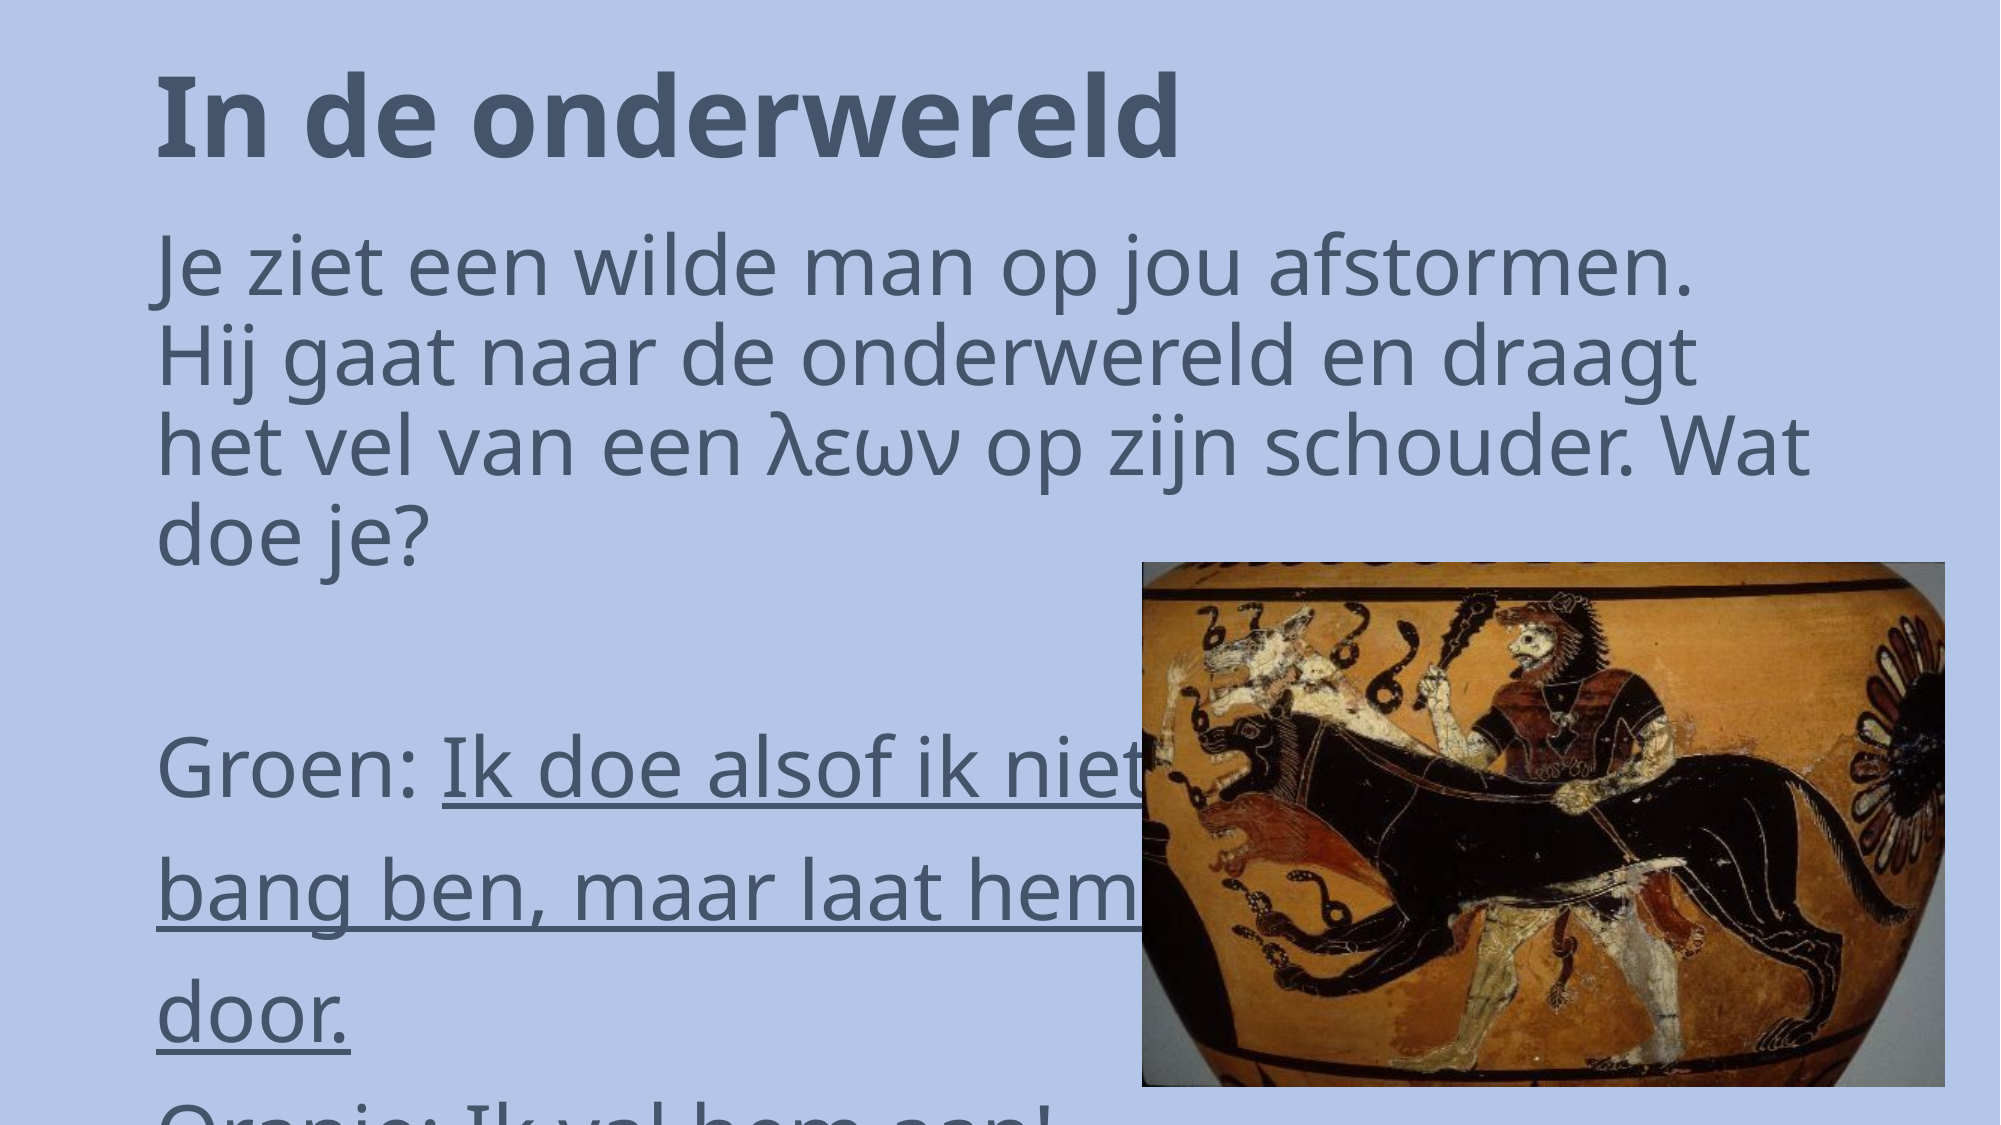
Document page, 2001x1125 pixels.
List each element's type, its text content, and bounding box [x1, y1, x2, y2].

list Je ziet een wilde man op jou afstormen. Hij gaat naar de onderwereld en draagt het vel van een λεων op zijn schouder. Wat doe je? Groen: Ik doe alsof ik niet bang ben, maar laat hem door. Oranje: Ik val hem aan! [140, 216, 1839, 931]
title In de onderwereld [140, 52, 1772, 216]
picture [1142, 562, 1945, 1088]
